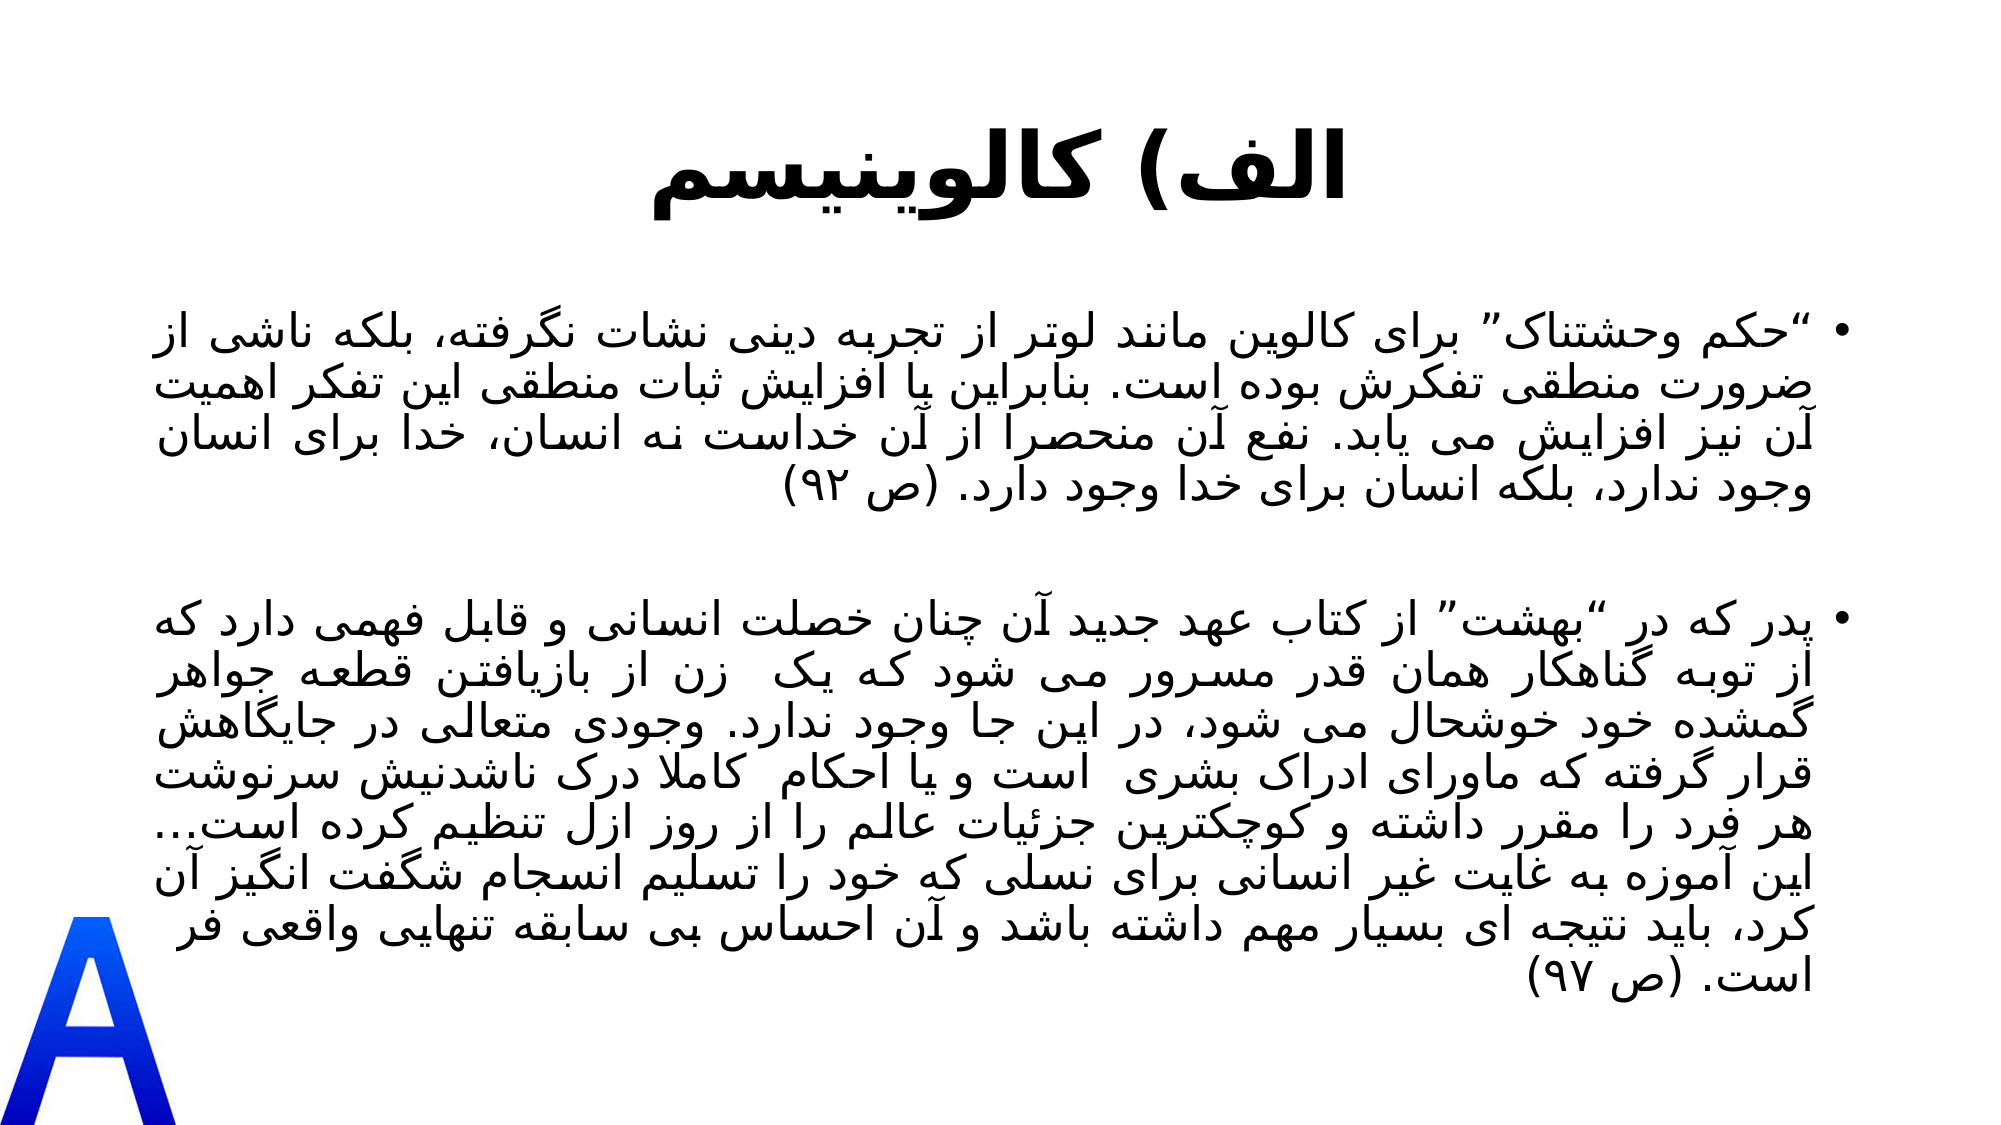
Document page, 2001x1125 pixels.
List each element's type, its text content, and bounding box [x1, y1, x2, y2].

picture [0, 917, 177, 1125]
list “حکم وحشتناک” برای کالوین مانند لوتر از تجربه دینی نشات نگرفته، بلکه ناشی از ضرورت منطقی تفکرش بوده است. بنابراین با افزایش ثبات منطقی این تفکر اهمیت آن نیز افزایش می یابد. نفع آن منحصرا از آن خداست نه انسان، خدا برای انسان وجود ندارد، بلکه انسان برای خدا وجود دارد. (ص ۹۲) پدر که در “بهشت” از کتاب عهد جدید آن چنان خصلت انسانی و قابل فهمی دارد که از توبه گناهکار همان قدر مسرور می شود که یک زن از بازیافتن قطعه جواهر گمشده خود خوشحال می شود، در این جا وجود ندارد. وجودی متعالی در جایگاهش قرار گرفته که ماورای ادراک بشری است و یا احکام کاملا درک ناشدنیش سرنوشت هر فرد را مقرر داشته و کوچکترین جزئیات عالم را از روز ازل تنظیم کرده است…این آموزه به غایت غیر انسانی برای نسلی که خود را تسلیم انسجام شگفت انگیز آن کرد، باید نتیجه ای بسیار مهم داشته باشد و آن احساس بی سابقه تنهایی واقعی فرد است. (ص ۹۷) [137, 299, 1863, 1014]
title الف) کالوینیسم [137, 59, 1863, 278]
